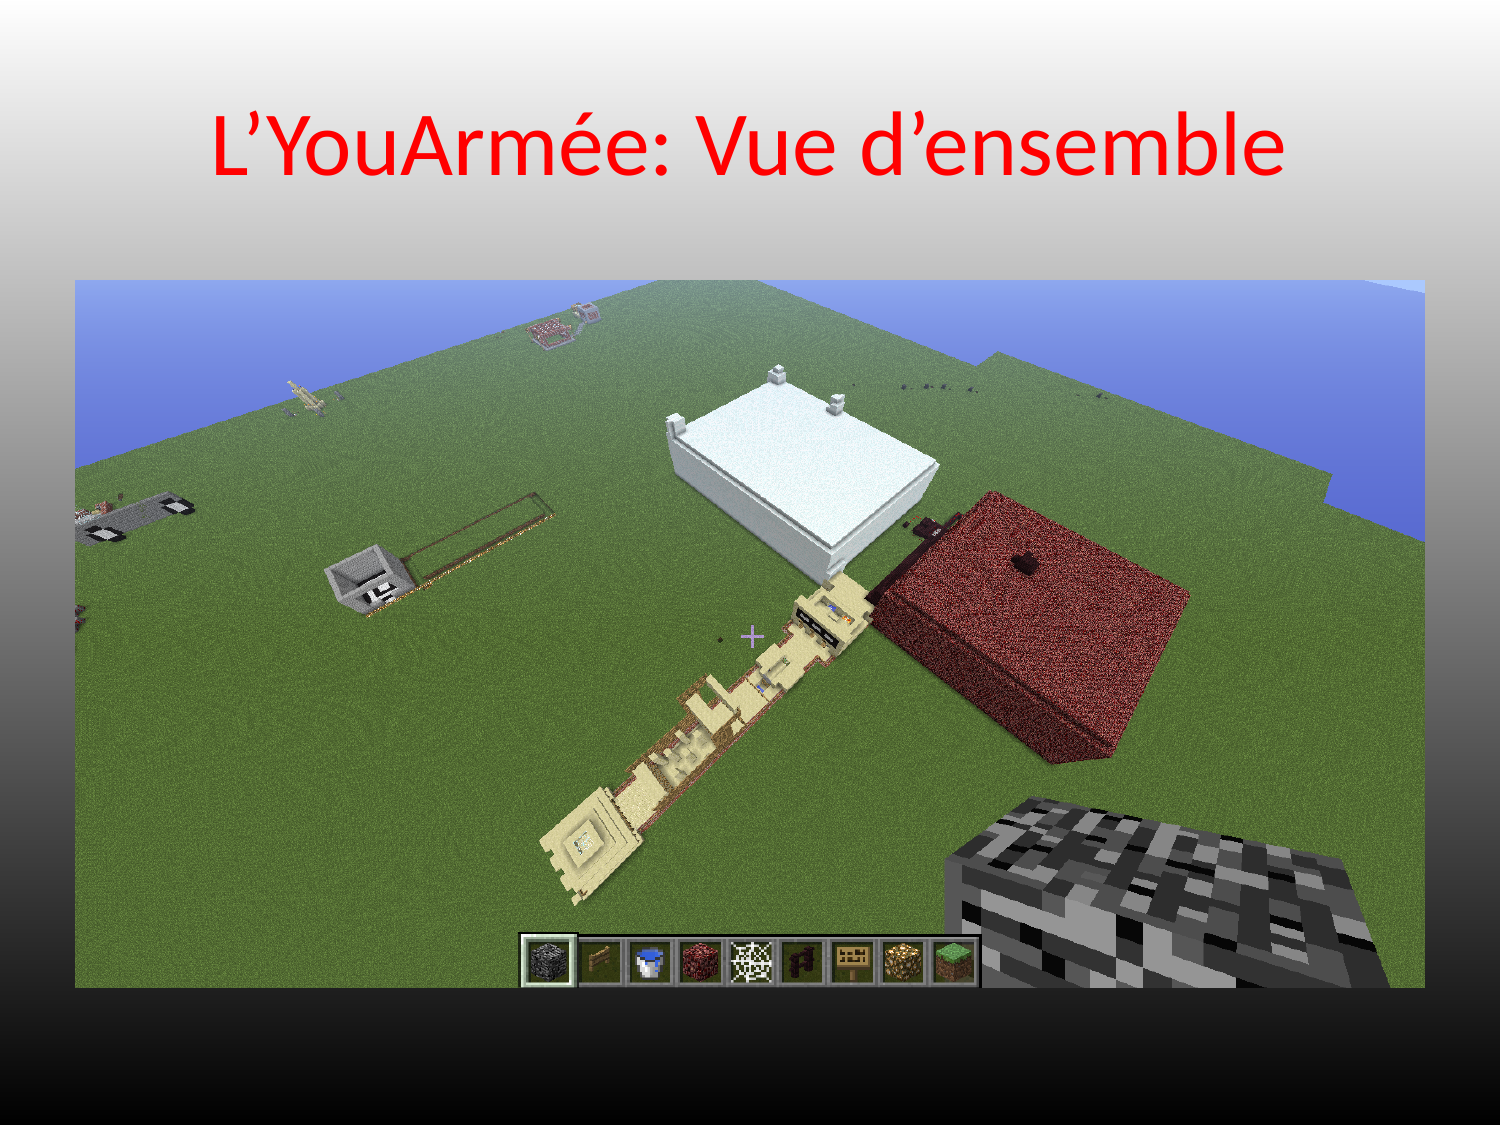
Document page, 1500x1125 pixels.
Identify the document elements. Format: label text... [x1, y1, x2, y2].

title L’YouArmée: Vue d’ensemble [75, 45, 1425, 233]
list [74, 279, 1426, 988]
